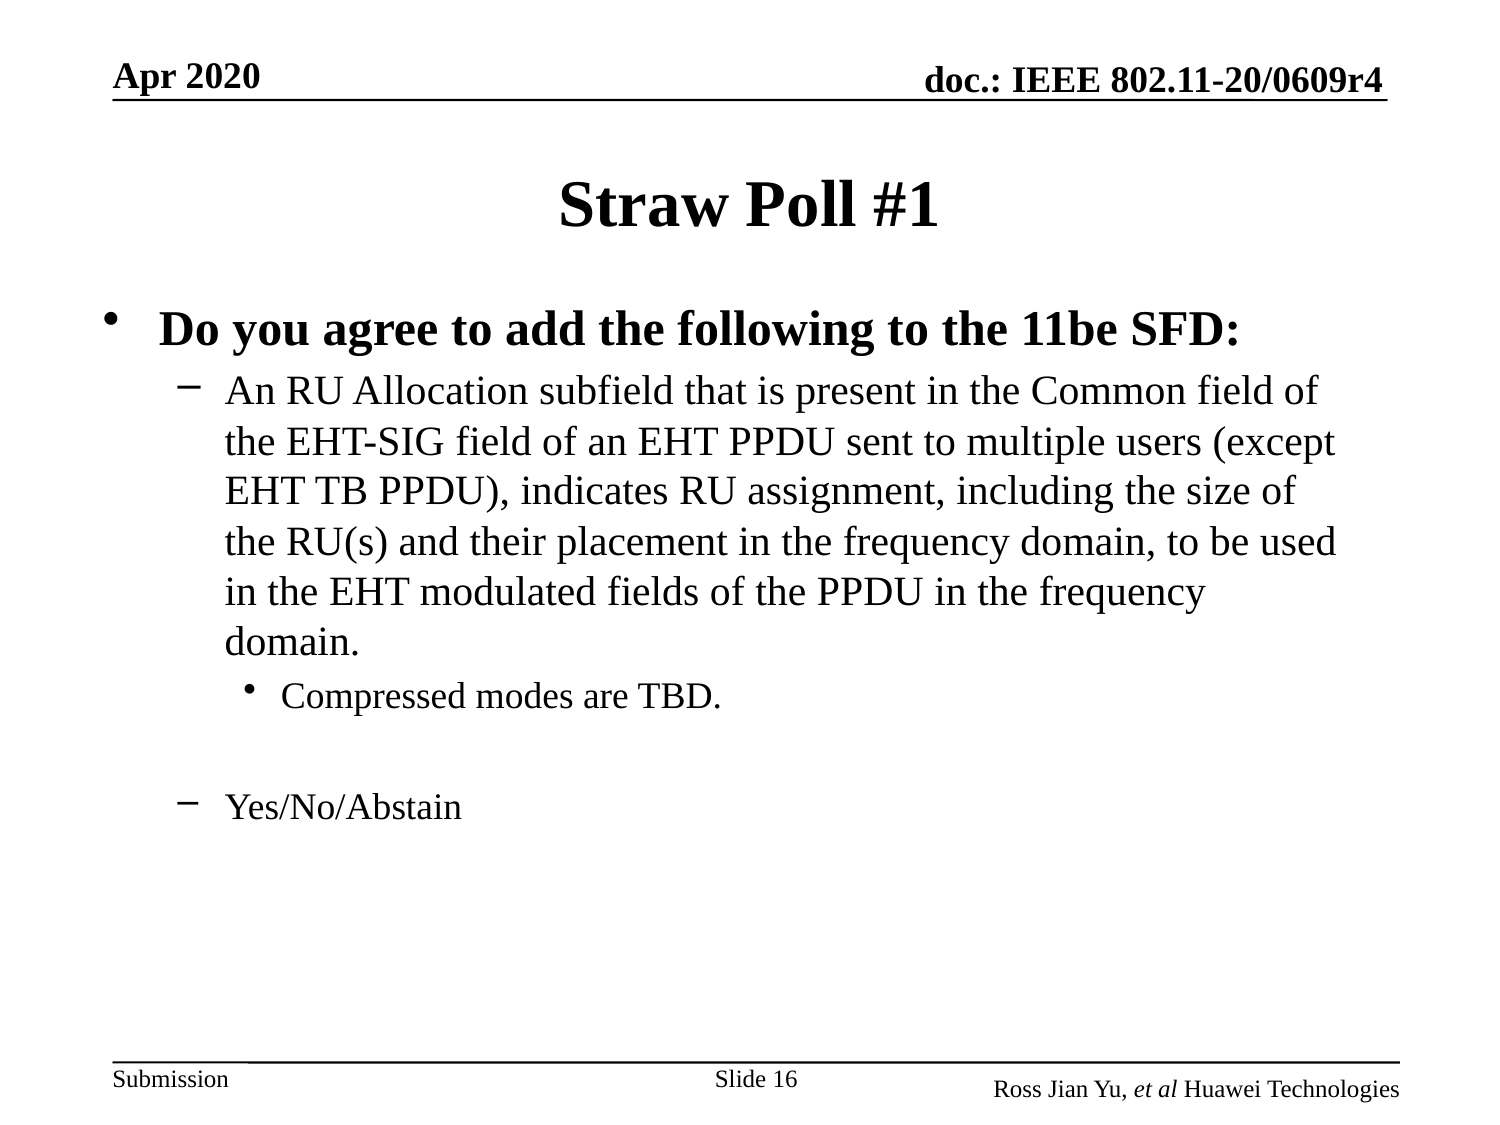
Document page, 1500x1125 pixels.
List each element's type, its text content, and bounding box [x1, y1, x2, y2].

list Do you agree to add the following to the 11be SFD: An RU Allocation subfield that is present in the Common field of the EHT-SIG field of an EHT PPDU sent to multiple users (except EHT TB PPDU), indicates RU assignment, including the size of the RU(s) and their placement in the frequency domain, to be used in the EHT modulated fields of the PPDU in the frequency domain. Compressed modes are TBD. Yes/No/Abstain [87, 287, 1363, 938]
slide_number Slide 16 [712, 1061, 800, 1093]
title Straw Poll #1 [112, 112, 1388, 288]
